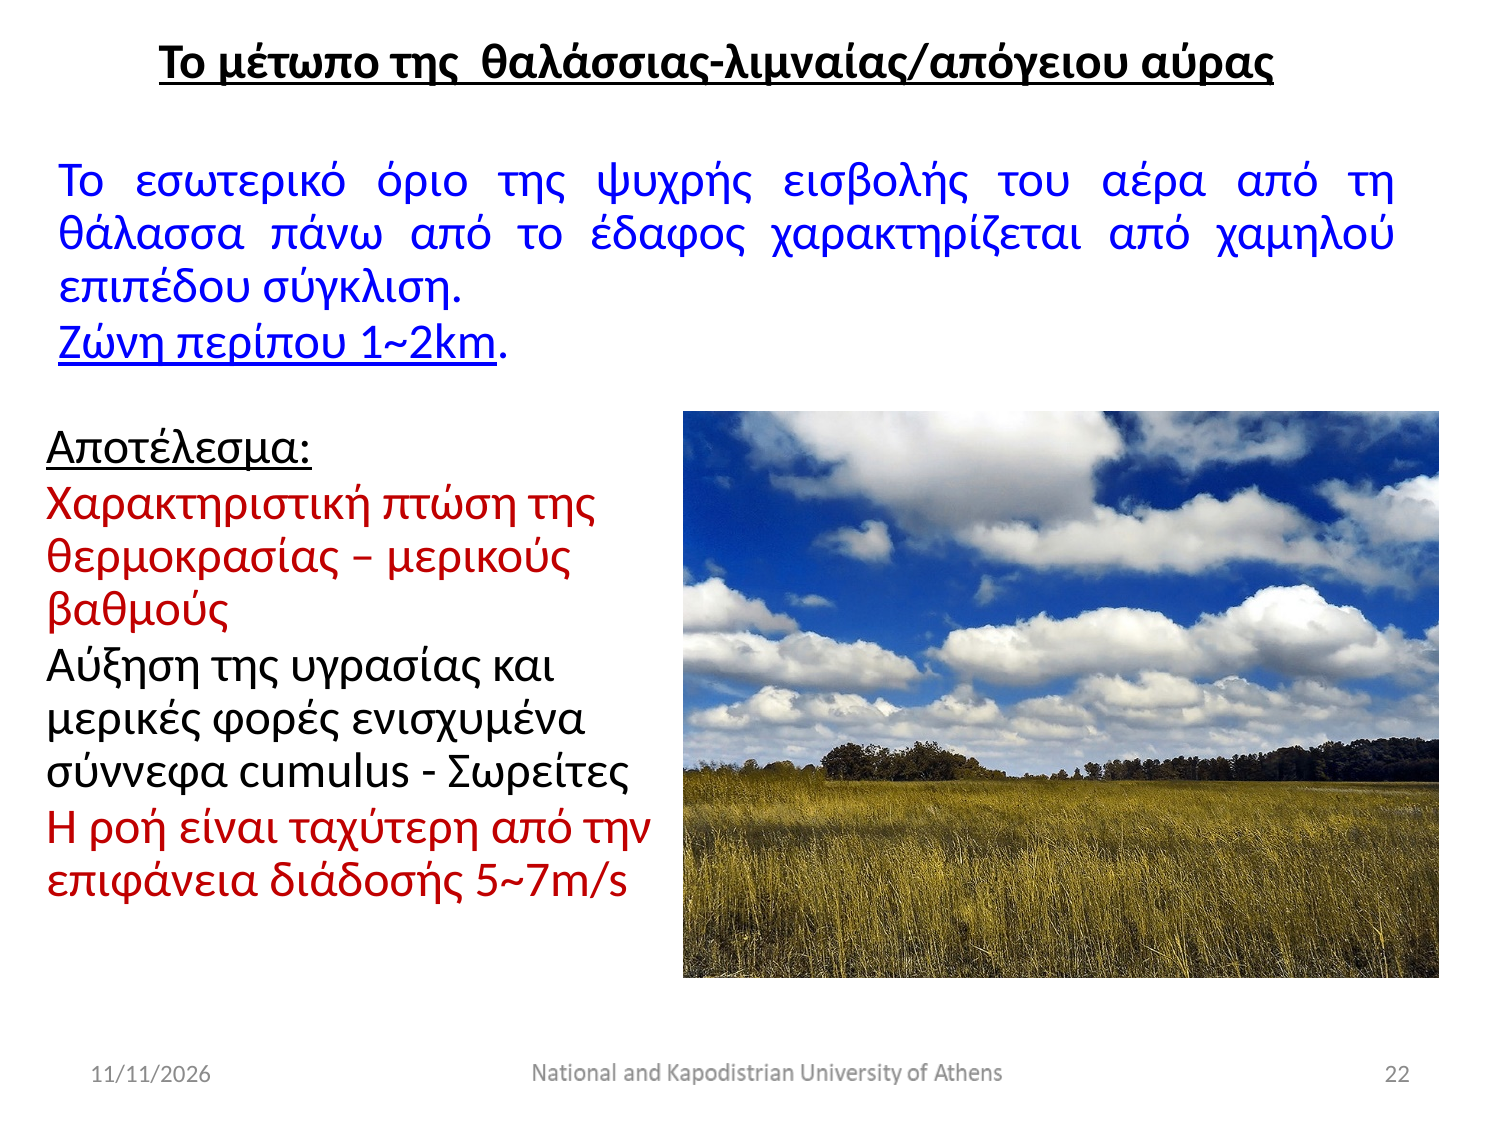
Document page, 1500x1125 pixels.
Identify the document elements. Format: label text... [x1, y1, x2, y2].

text_box Το εσωτερικό όριο της ψυχρής εισβολής του αέρα από τη θάλασσα πάνω από το έδαφος χαρακτηρίζεται από χαμηλού επιπέδου σύγκλιση. Ζώνη περίπου 1~2km. [41, 145, 1411, 377]
text_box Το μέτωπο της θαλάσσιας-λιμναίας/απόγειου αύρας [141, 28, 1359, 96]
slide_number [75, 1042, 425, 1103]
slide_number 22 [1074, 1042, 1425, 1103]
picture [459, 1042, 1074, 1103]
text_box Αποτέλεσμα: Χαρακτηριστική πτώση της θερμοκρασίας – μερικούς βαθμούς Αύξηση της υγρασίας και μερικές φορές ενισχυμένα σύννεφα cumulus - Σωρείτες Η ροή είναι ταχύτερη από την επιφάνεια διάδοσής 5~7m/s [29, 412, 679, 915]
picture [682, 411, 1439, 979]
